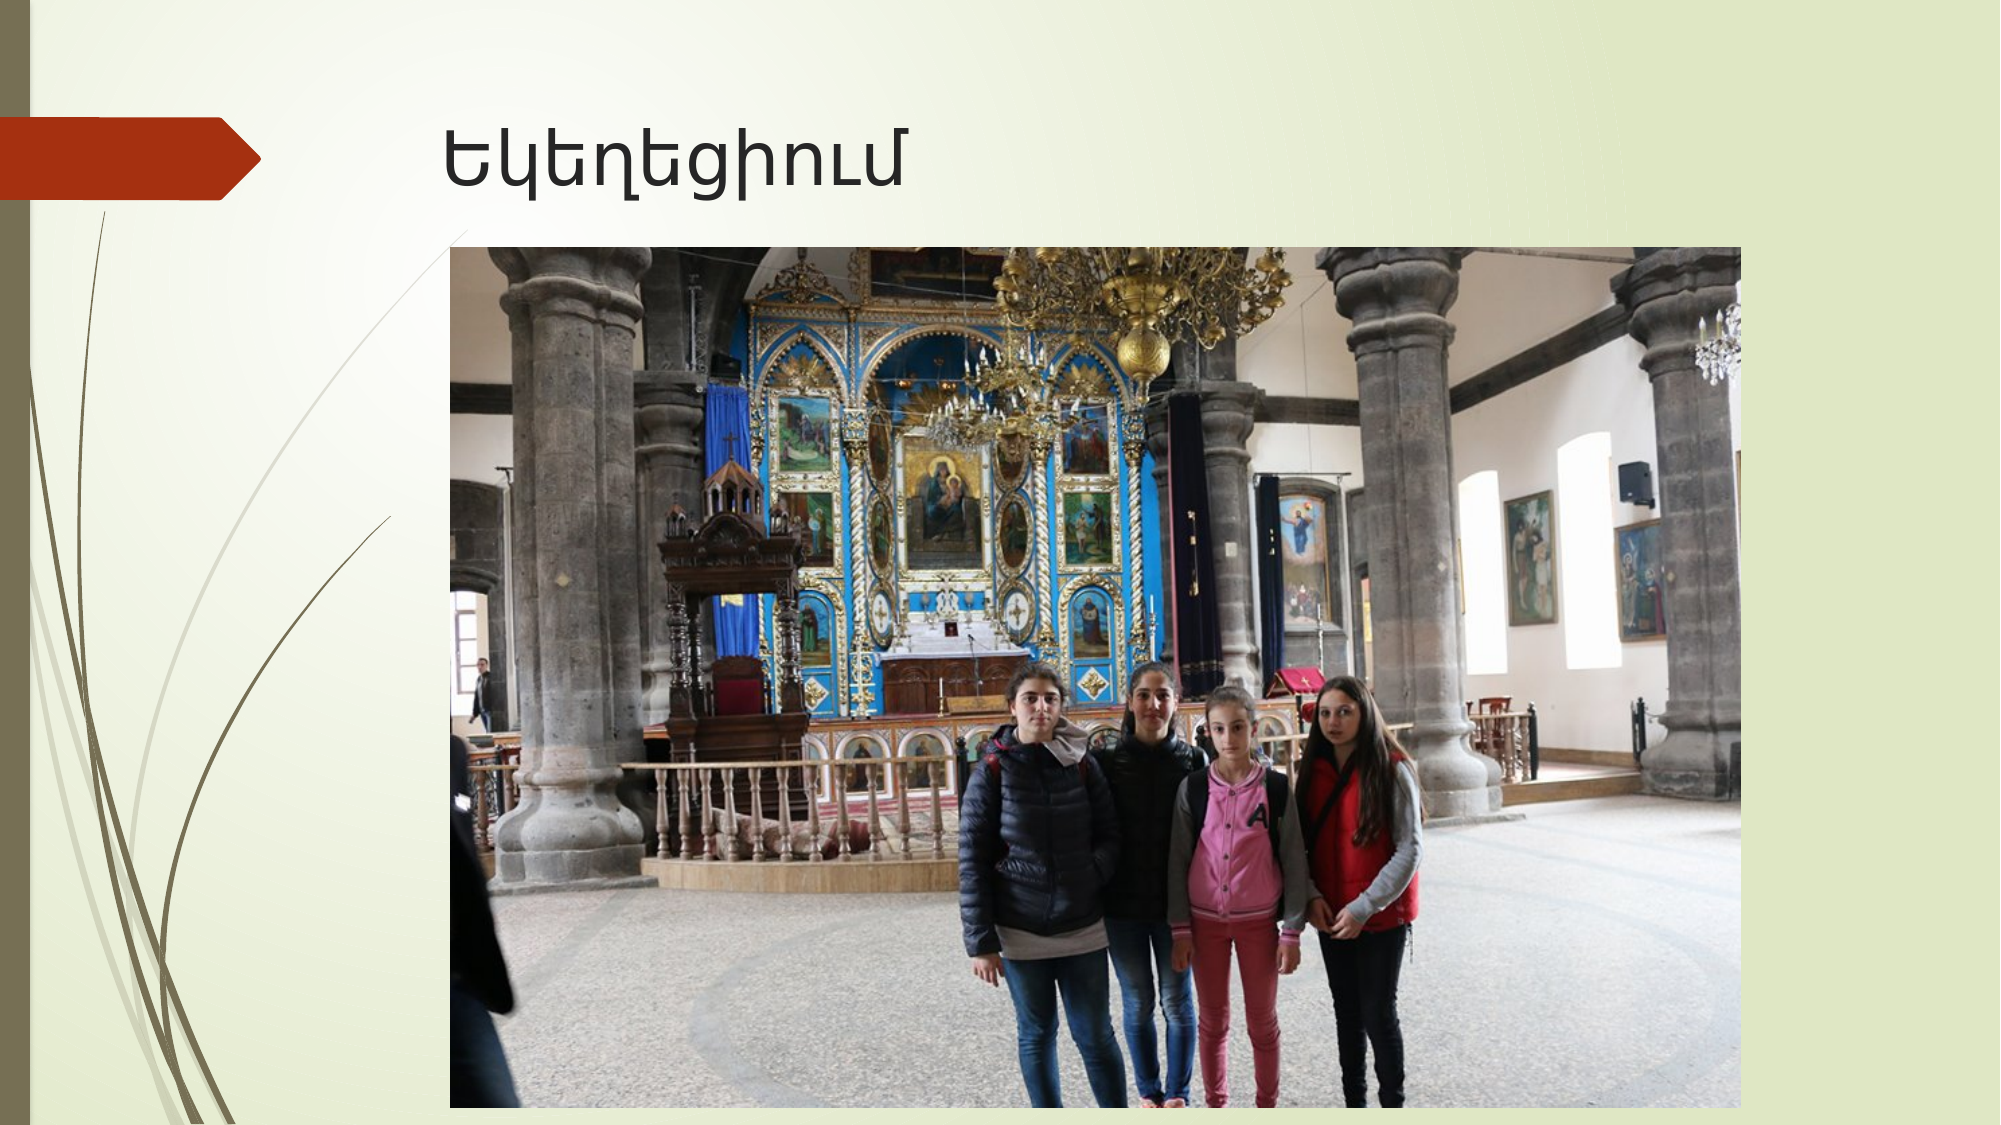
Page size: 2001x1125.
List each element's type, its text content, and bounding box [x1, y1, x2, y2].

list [450, 247, 1741, 1108]
title Եկեղեցիում [425, 102, 1888, 313]
